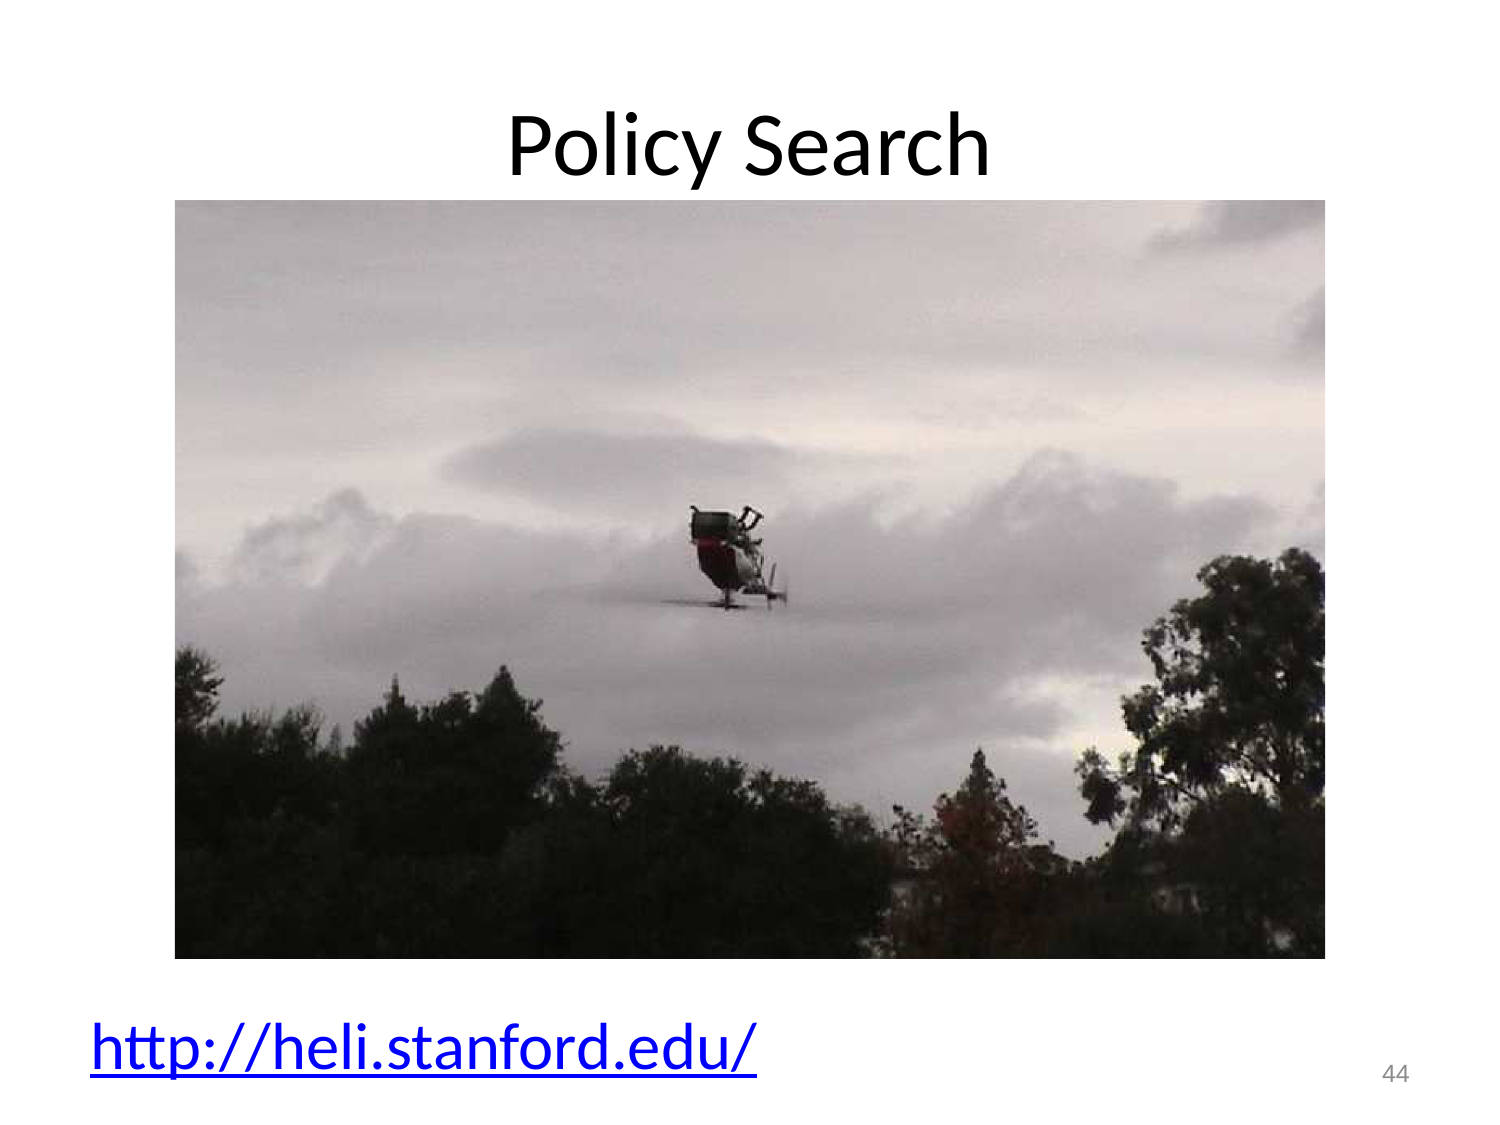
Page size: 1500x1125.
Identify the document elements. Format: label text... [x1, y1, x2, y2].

title Policy Search [75, 45, 1425, 233]
list http://heli.stanford.edu/ [75, 995, 1425, 1125]
picture [174, 199, 1326, 959]
slide_number 44 [1074, 1042, 1425, 1103]
